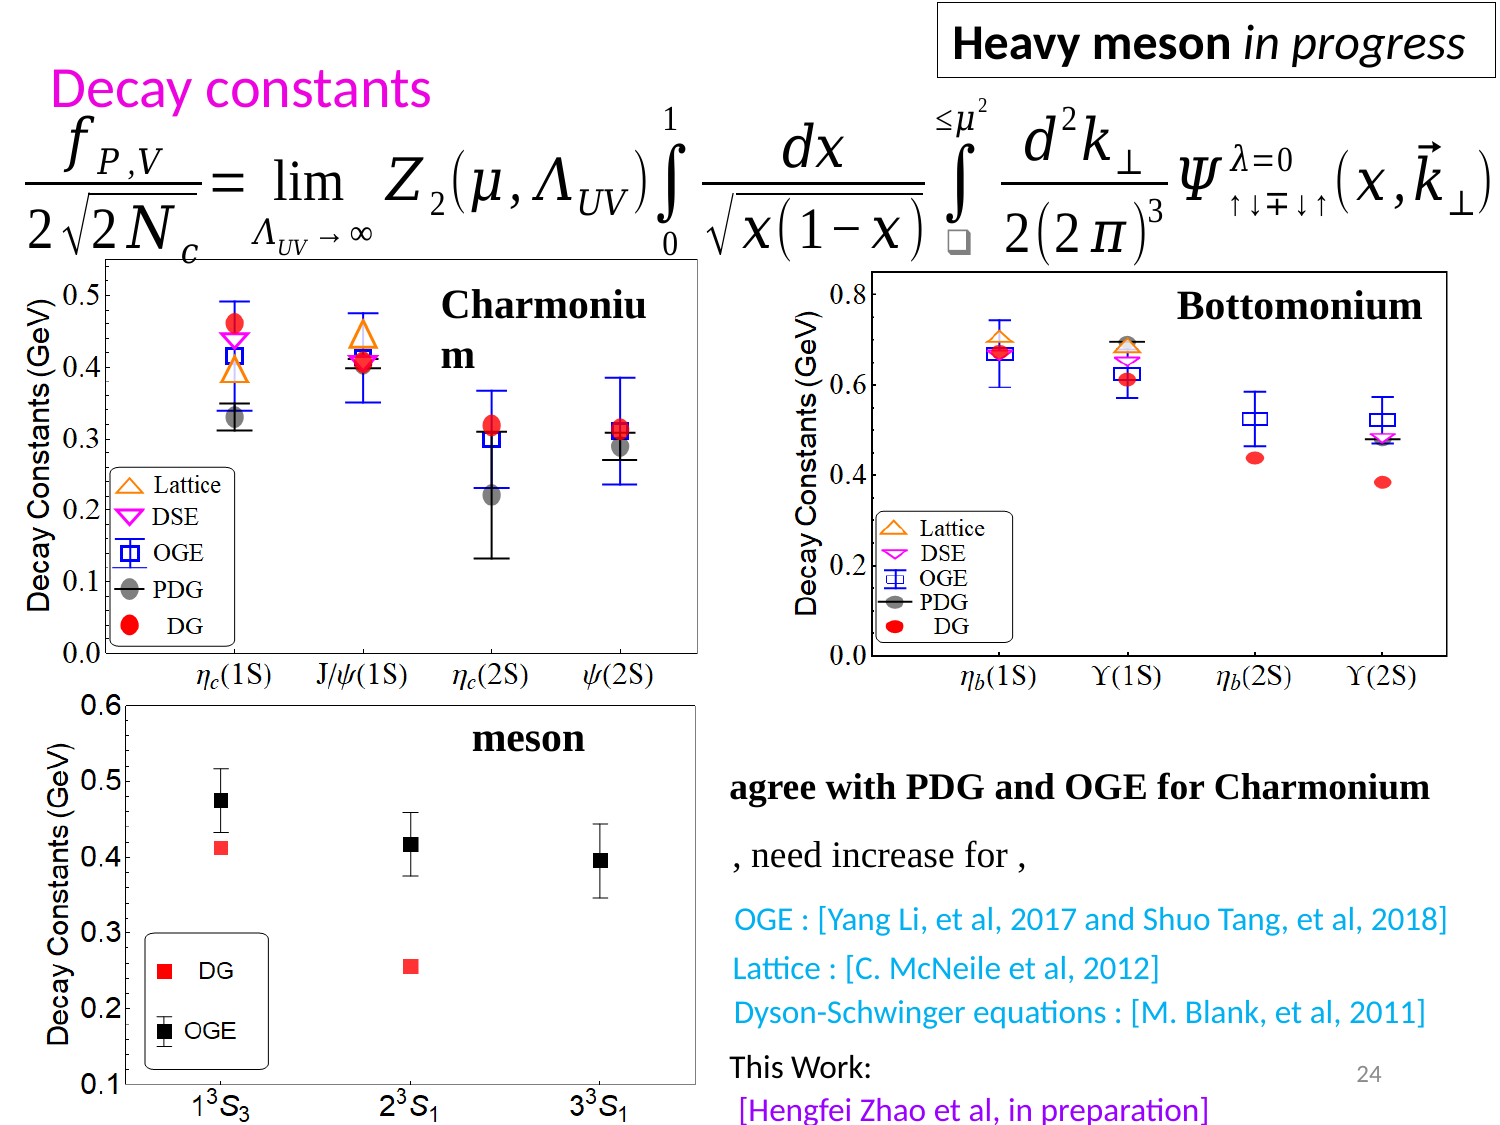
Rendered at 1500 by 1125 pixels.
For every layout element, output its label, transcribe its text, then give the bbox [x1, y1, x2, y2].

text_box Heavy meson in progress [937, 2, 1496, 78]
text_box [Hengfei Zhao et al, in preparation] [723, 1080, 1226, 1125]
text_box Lattice : [C. McNeile et al, 2012] [717, 938, 1176, 994]
text_box agree with PDG and OGE for Charmonium [714, 754, 1493, 815]
text_box Dyson-Schwinger equations : [M. Blank, et al, 2011] [719, 982, 1443, 1038]
text_box Decay constants [35, 41, 448, 127]
picture [789, 270, 1448, 693]
text_box OGE : [Yang Li, et al, 2017 and Shuo Tang, et al, 2018] [719, 889, 1465, 945]
slide_number 24 [1059, 1042, 1397, 1103]
picture [21, 257, 698, 1124]
